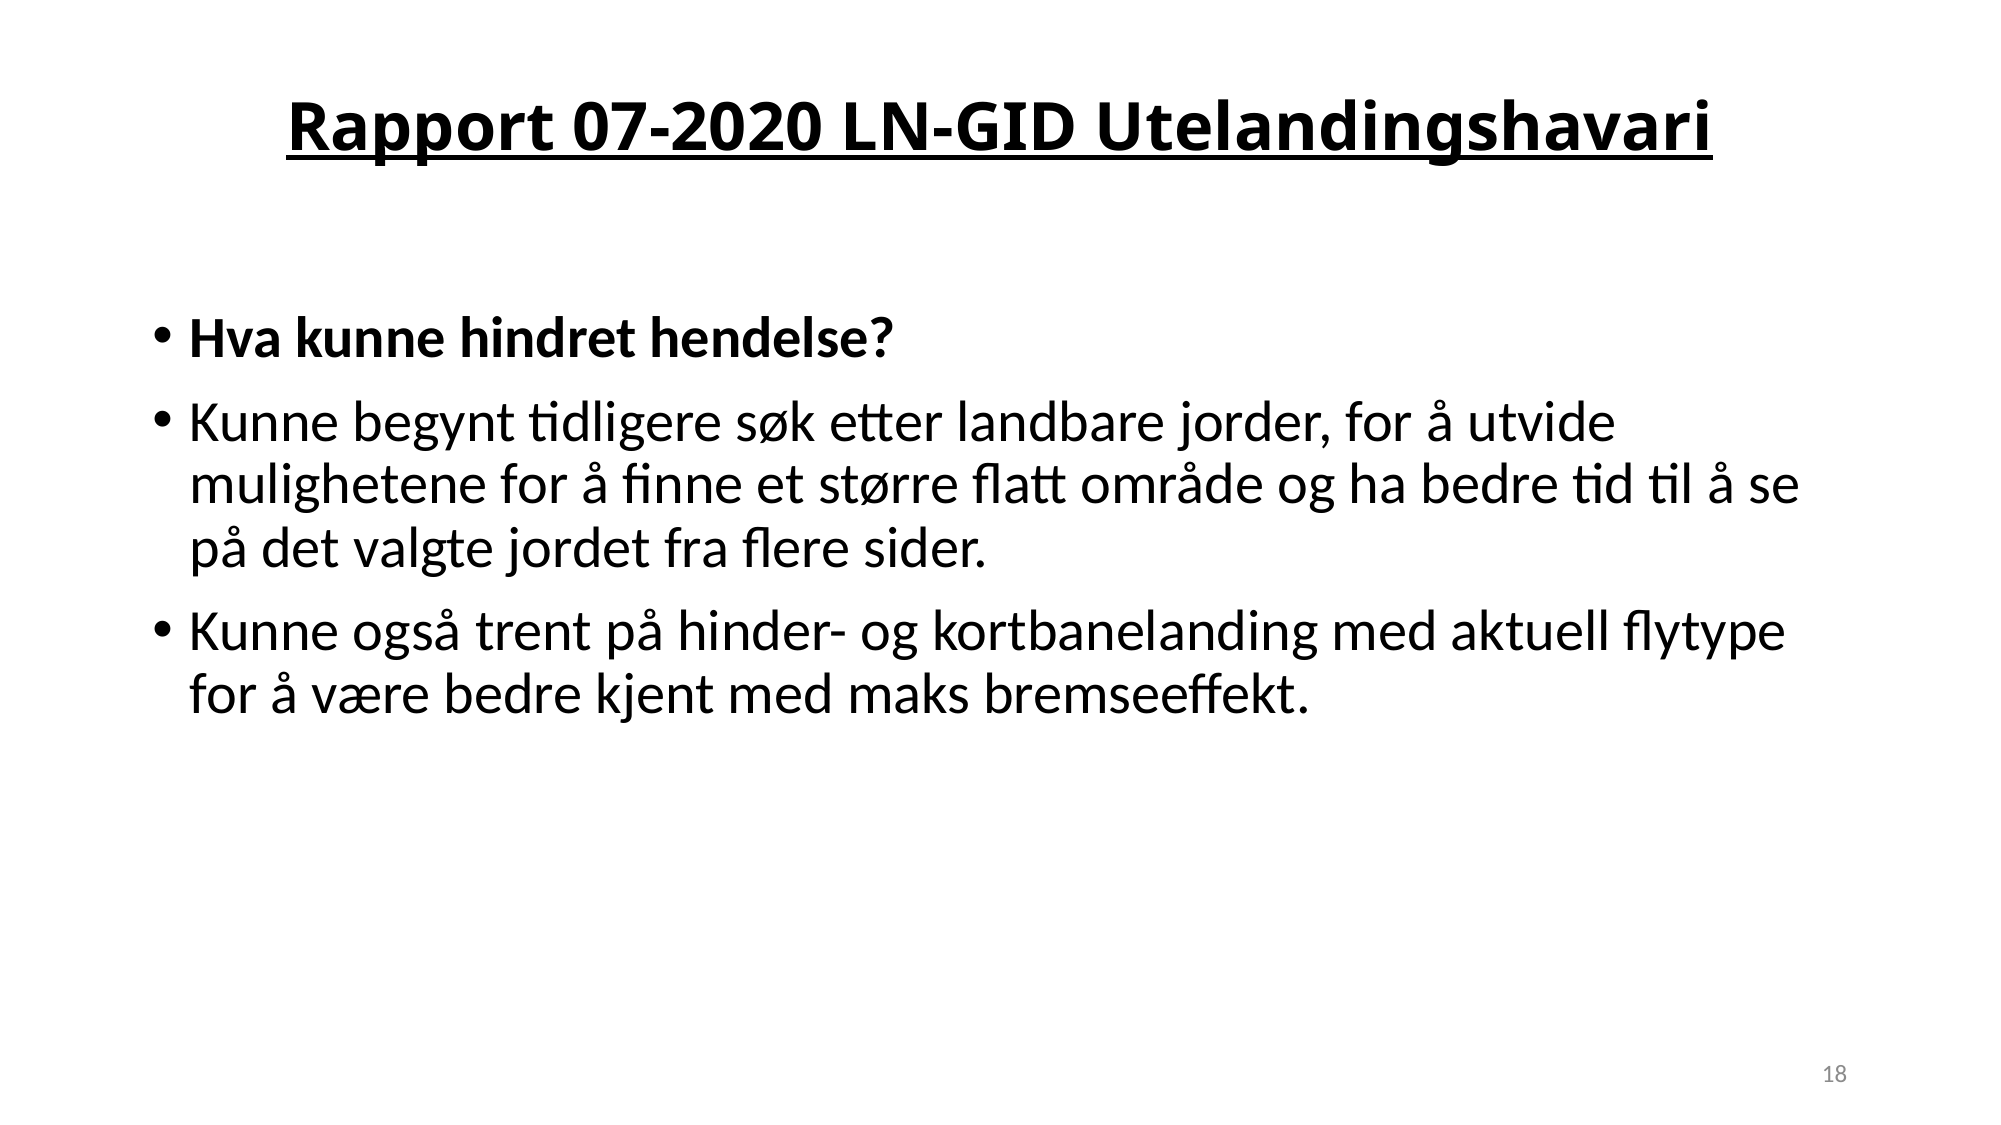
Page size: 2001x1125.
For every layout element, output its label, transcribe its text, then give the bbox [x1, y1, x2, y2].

title Rapport 07-2020 LN-GID Utelandingshavari [137, 59, 1863, 278]
slide_number 18 [1412, 1042, 1863, 1103]
list Hva kunne hindret hendelse? Kunne begynt tidligere søk etter landbare jorder, for å utvide mulighetene for å finne et større flatt område og ha bedre tid til å se på det valgte jordet fra flere sider. Kunne også trent på hinder- og kortbanelanding med aktuell flytype for å være bedre kjent med maks bremseeffekt. [137, 299, 1863, 1014]
